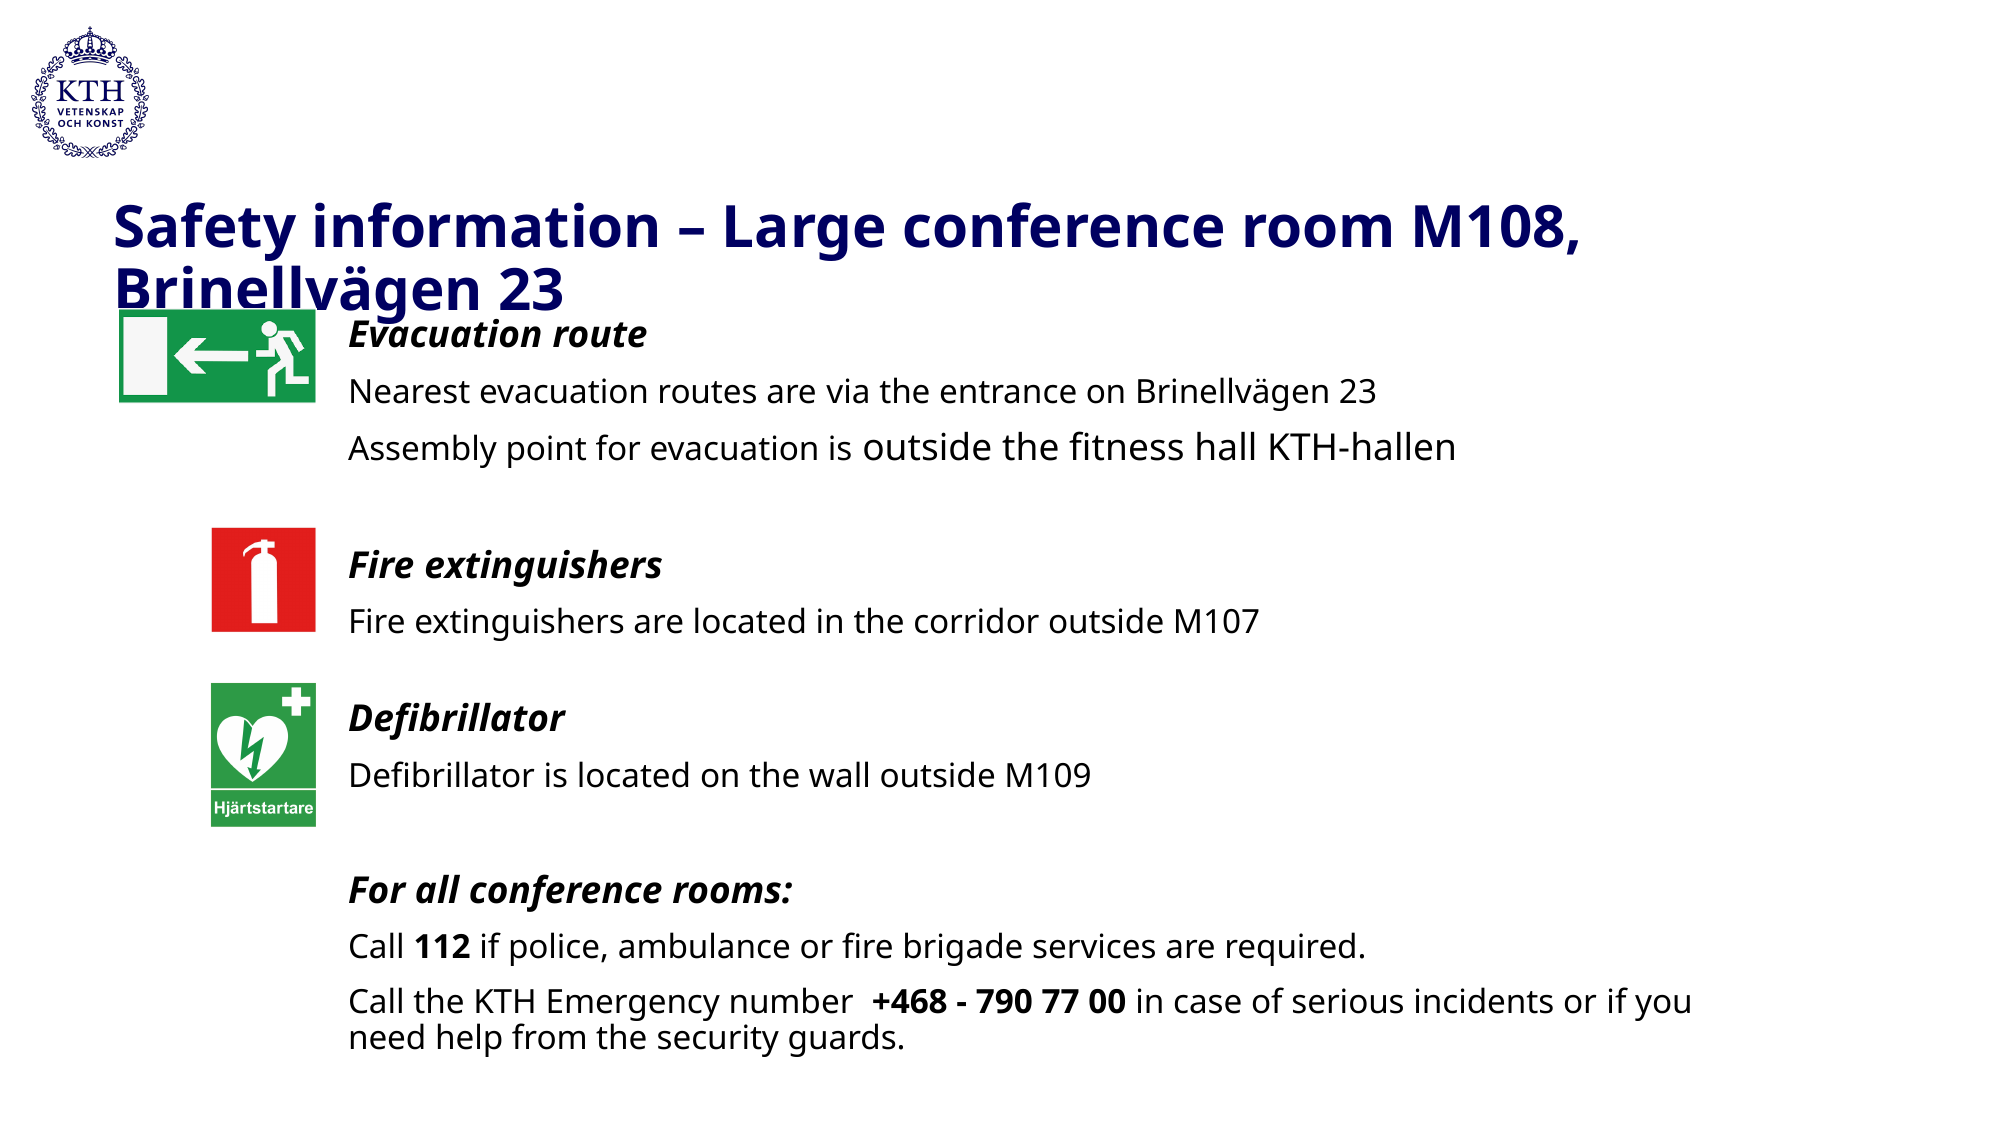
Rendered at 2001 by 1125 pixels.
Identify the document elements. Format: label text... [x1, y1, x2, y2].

list Evacuation route Nearest evacuation routes are via the entrance on Brinellvägen 23 Assembly point for evacuation is outside the fitness hall KTH-hallen Fire extinguishers Fire extinguishers are located in the corridor outside M107 Defibrillator Defibrillator is located on the wall outside M109 For all conference rooms: Call 112 if police, ambulance or fire brigade services are required. Call the KTH Emergency number +468 - 790 77 00 in case of serious incidents or if you need help from the security guards. [333, 308, 1717, 1071]
picture [31, 26, 149, 158]
picture [117, 308, 317, 404]
picture [210, 526, 317, 633]
picture [210, 682, 317, 828]
title Safety information – Large conference room M108, Brinellvägen 23 [98, 179, 1976, 258]
